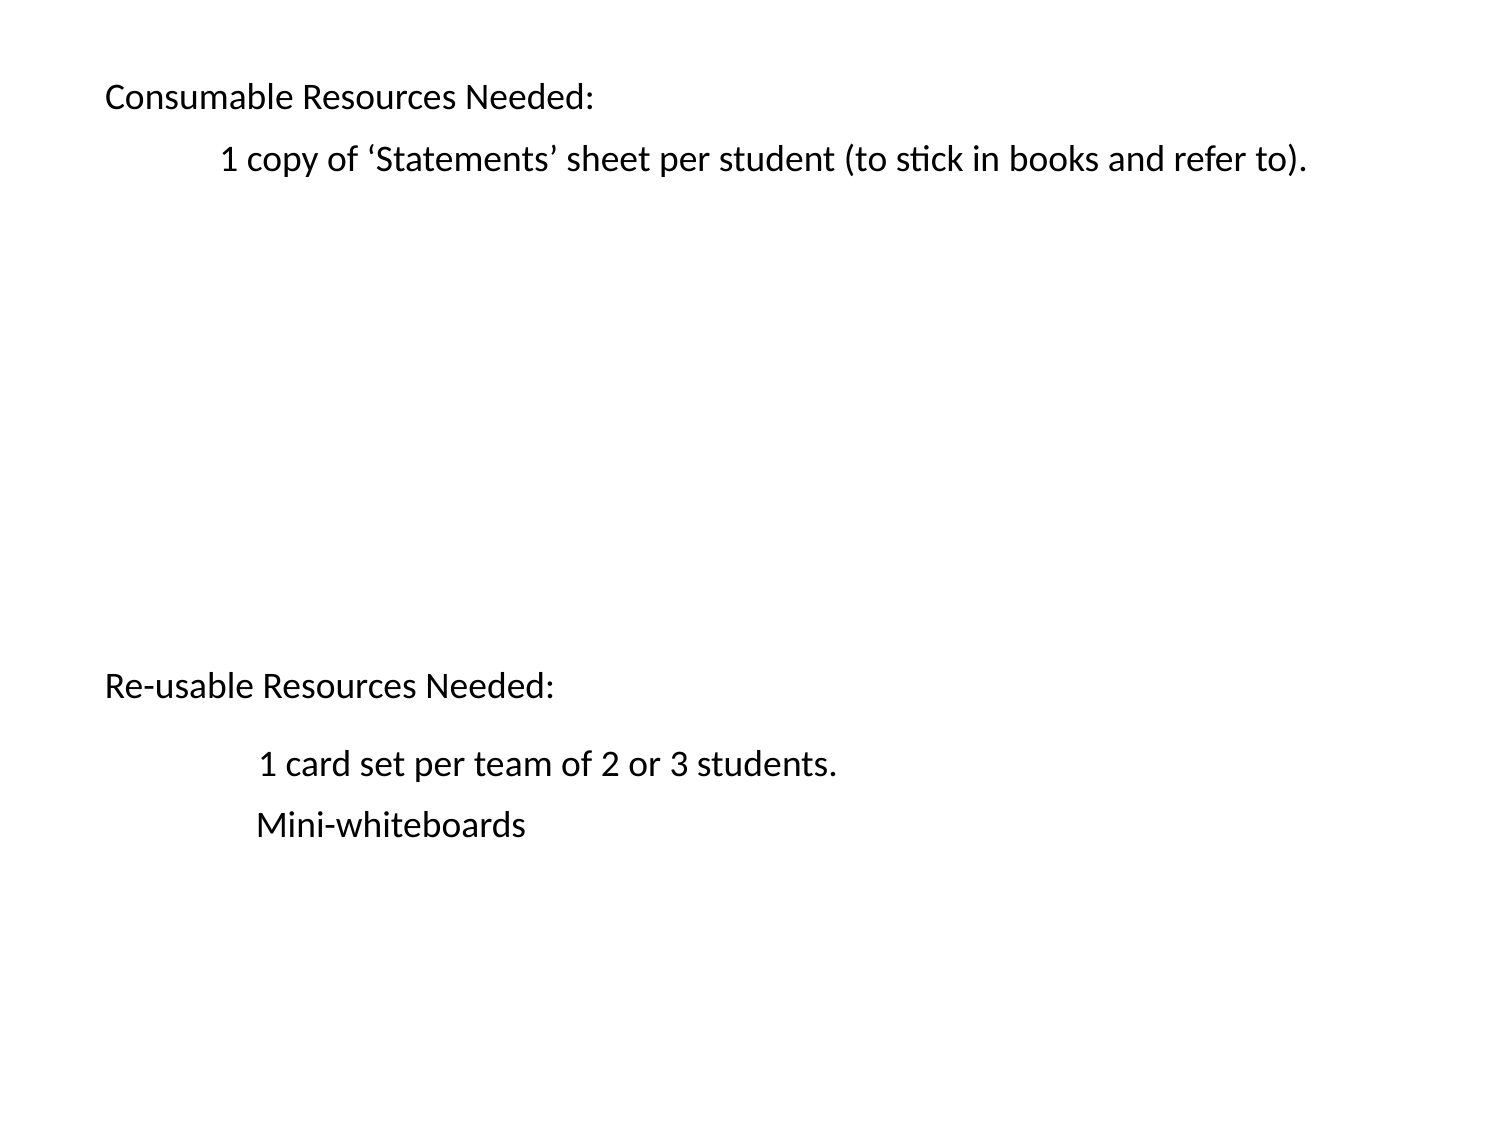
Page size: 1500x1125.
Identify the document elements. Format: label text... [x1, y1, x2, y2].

text_box Re-usable Resources Needed: [89, 653, 571, 759]
text_box Consumable Resources Needed: [90, 64, 611, 125]
text_box Mini-whiteboards [241, 793, 542, 853]
text_box 1 card set per team of 2 or 3 students. [243, 731, 854, 792]
text_box 1 copy of ‘Statements’ sheet per student (to stick in books and refer to). [204, 126, 1325, 187]
